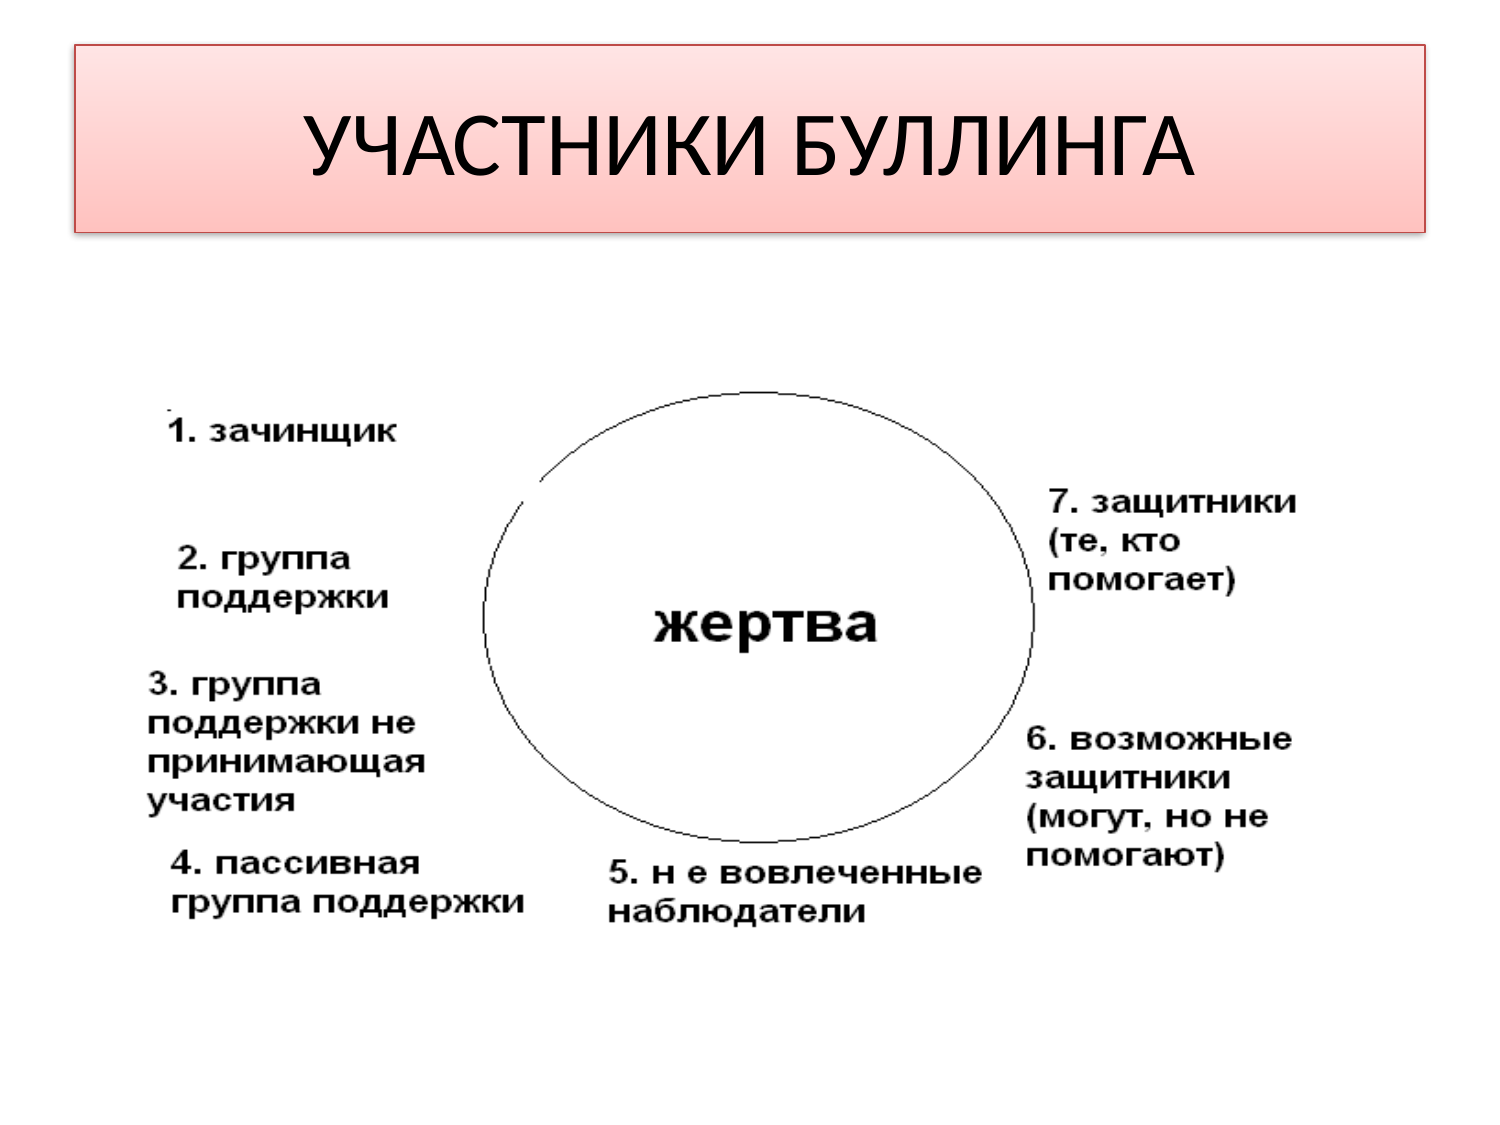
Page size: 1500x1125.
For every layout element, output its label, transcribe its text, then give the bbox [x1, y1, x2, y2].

title УЧАСТНИКИ БУЛЛИНГА [74, 44, 1426, 233]
picture [76, 255, 1459, 987]
